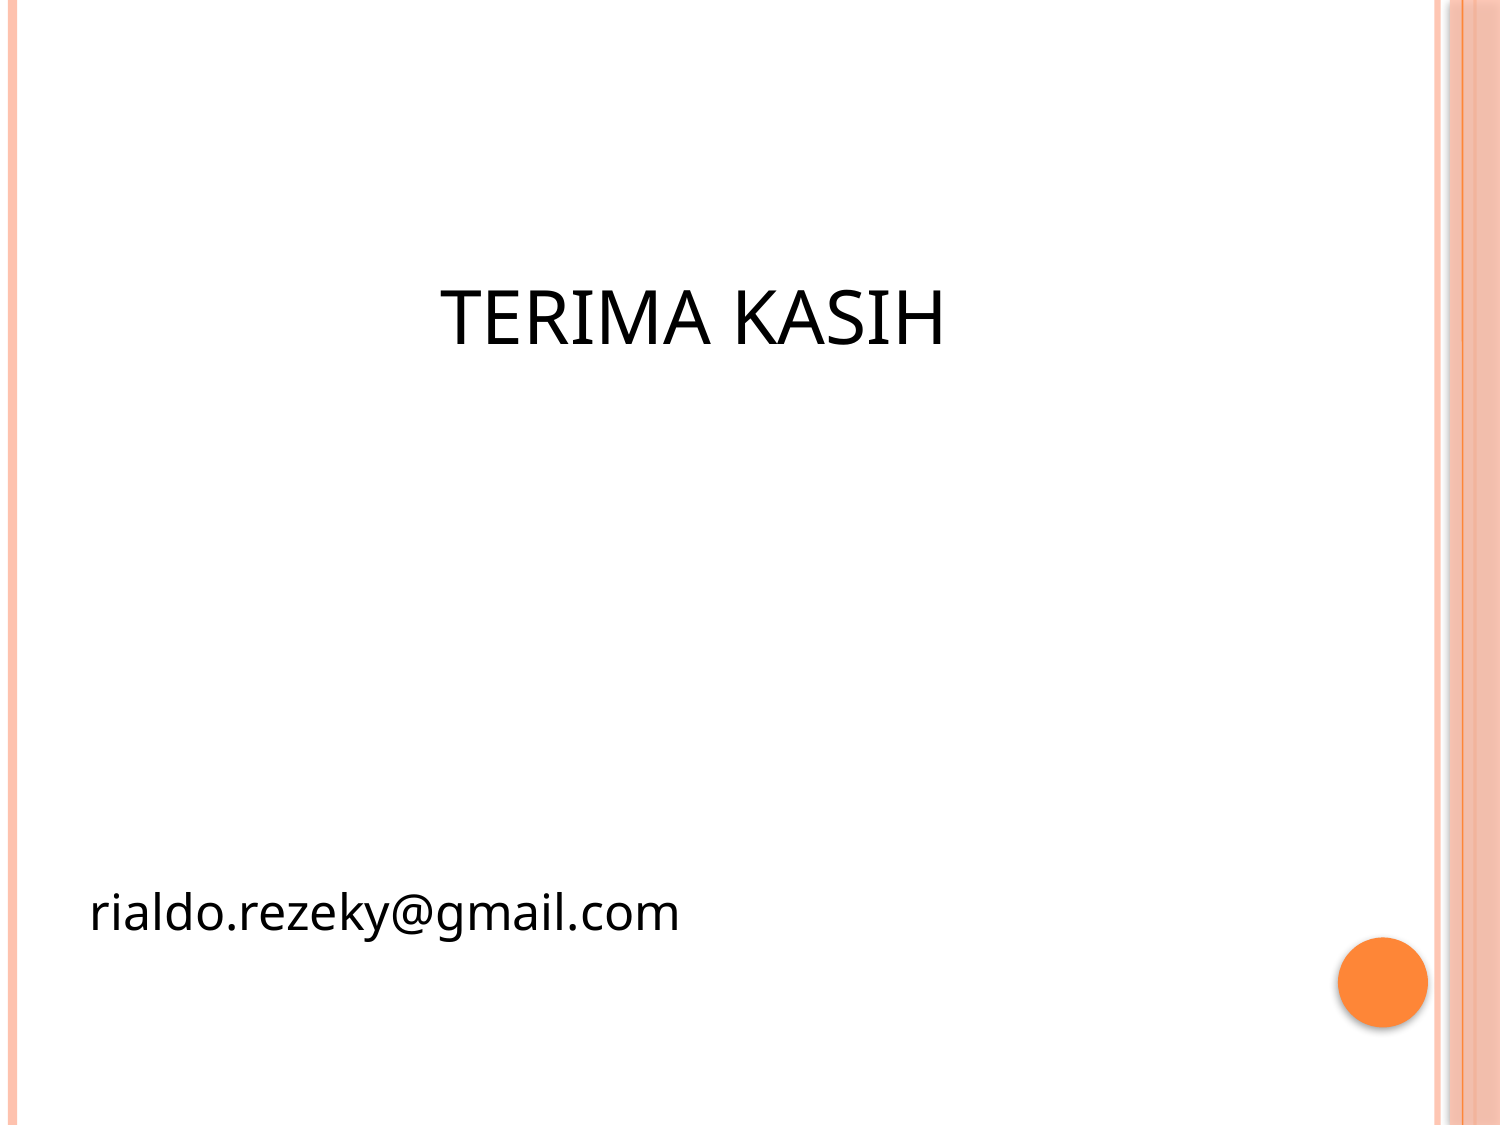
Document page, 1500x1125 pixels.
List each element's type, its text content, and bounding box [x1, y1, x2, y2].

list TERIMA KASIH rialdo.rezeky@gmail.com [75, 262, 1300, 1062]
